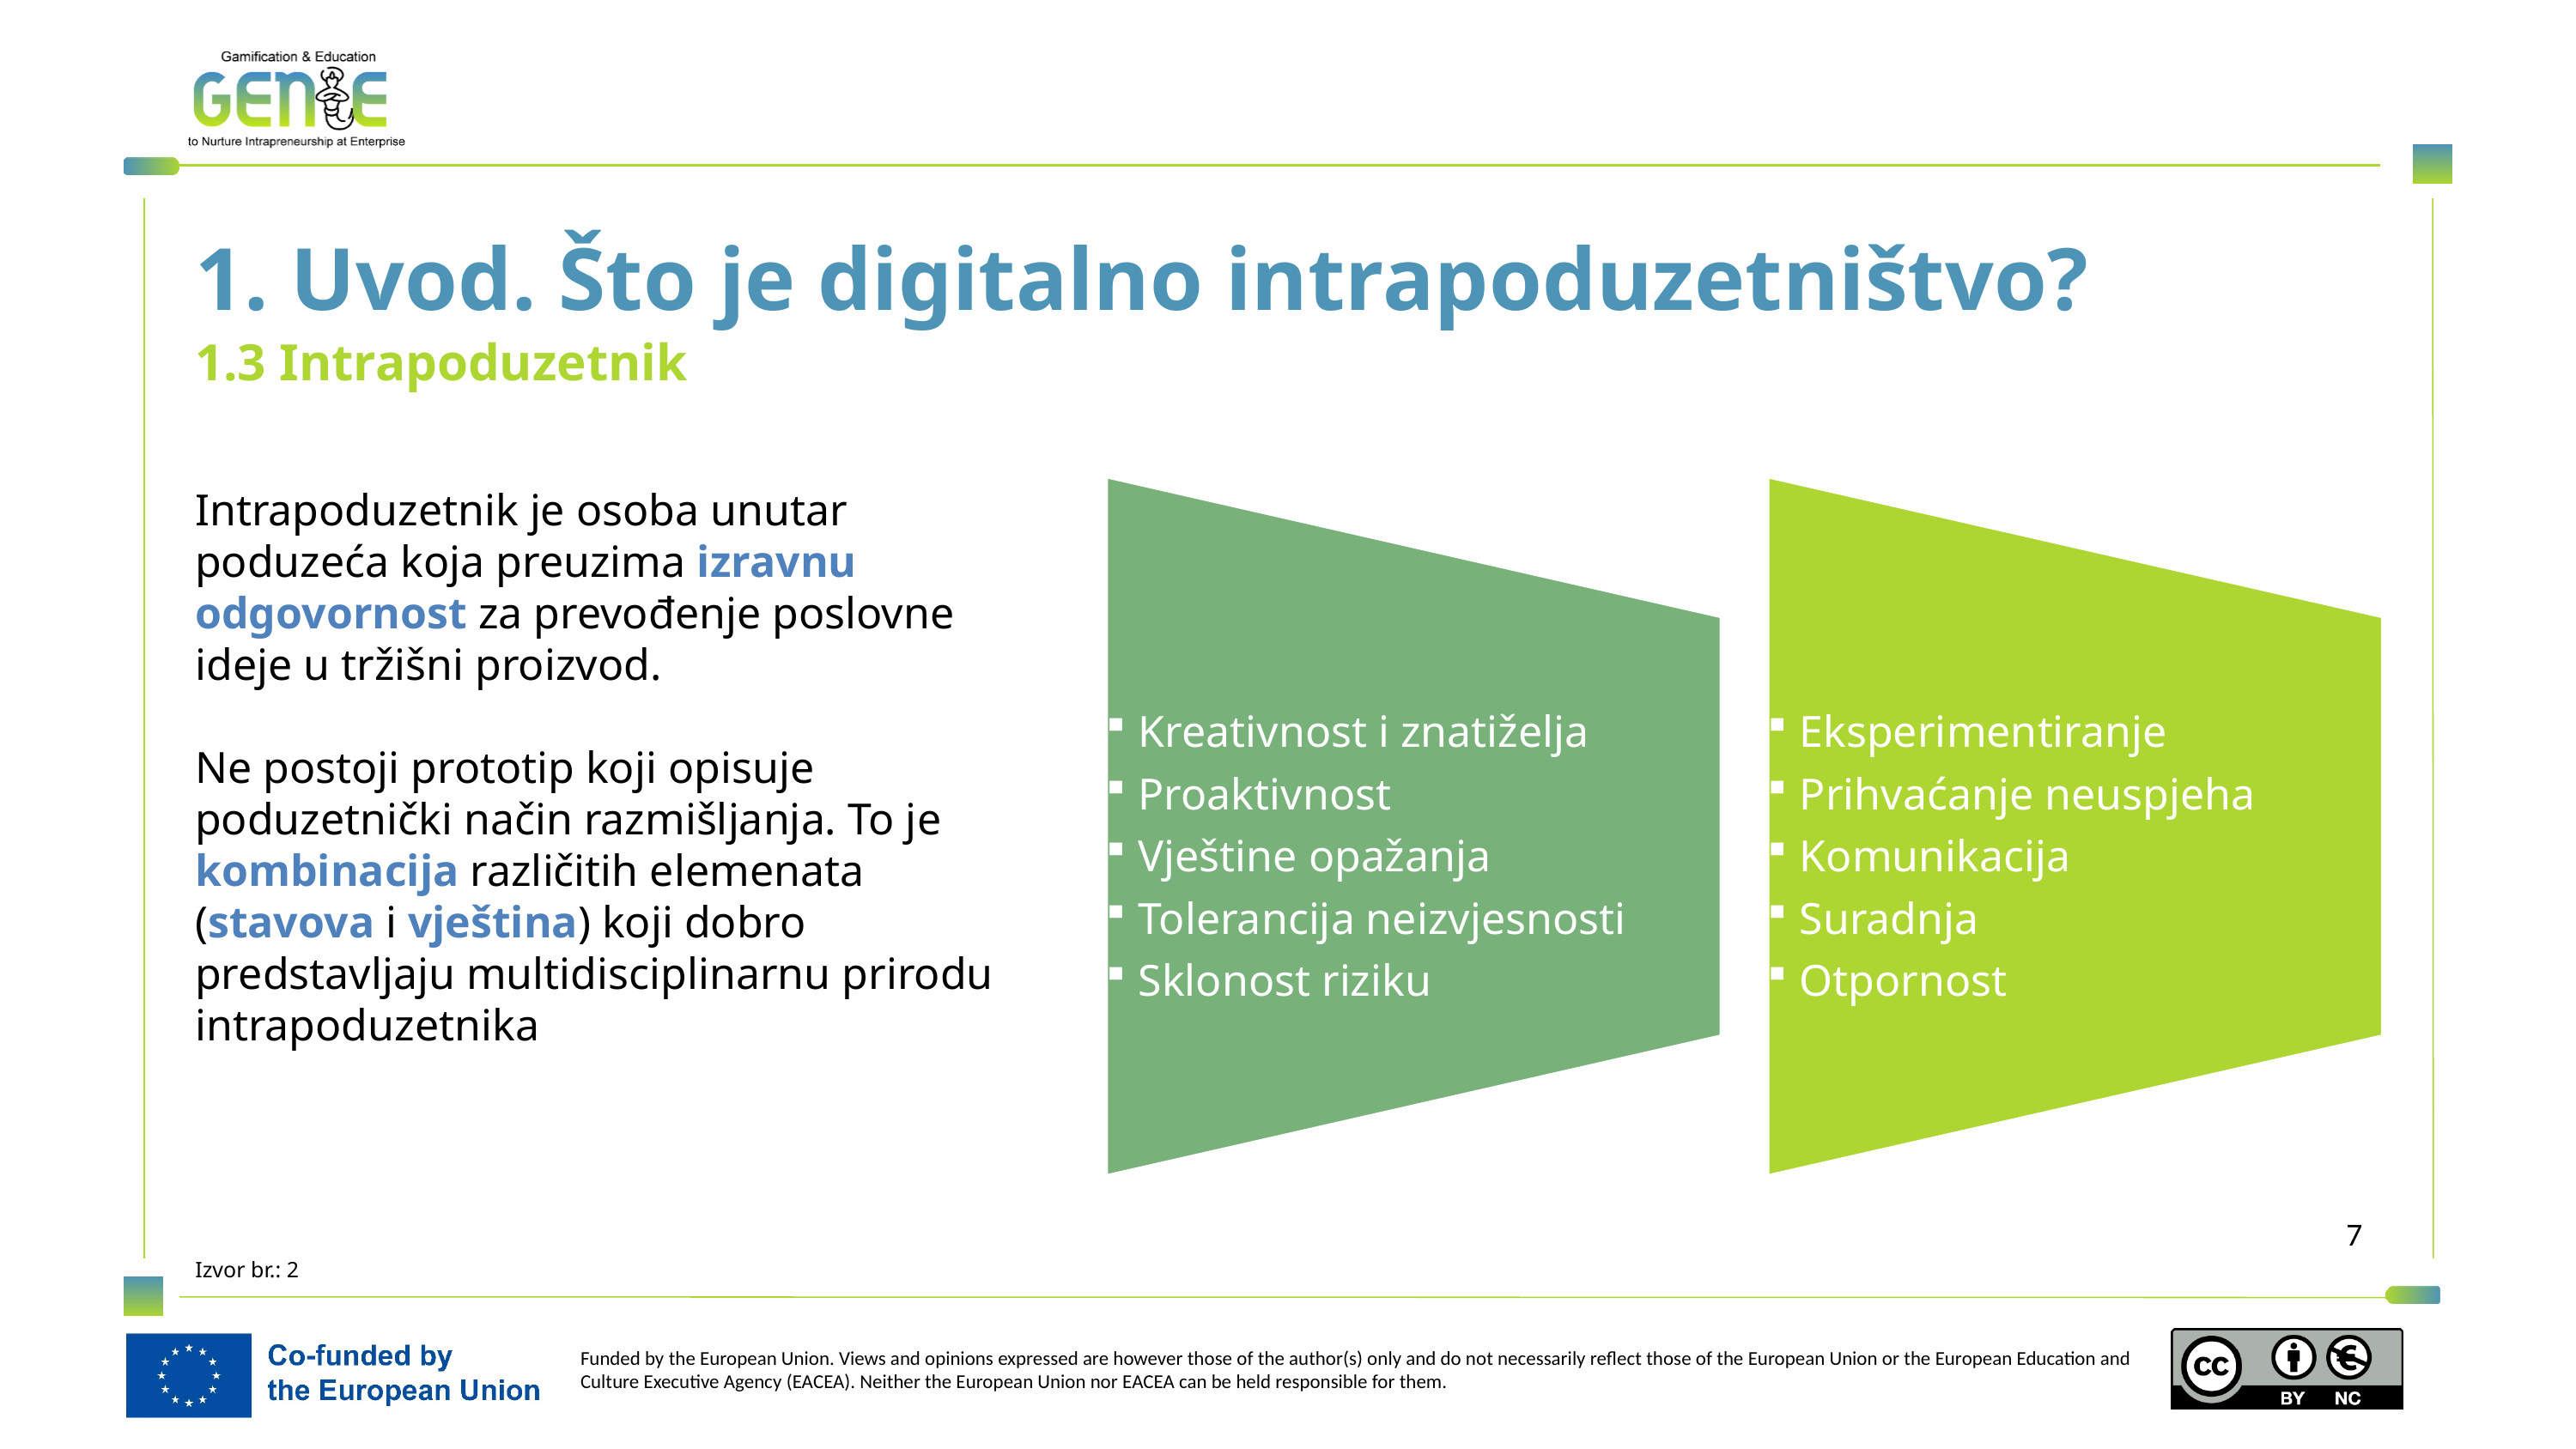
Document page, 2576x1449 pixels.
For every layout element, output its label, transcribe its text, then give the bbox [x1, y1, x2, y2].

picture [2413, 144, 2452, 184]
picture [2385, 1286, 2440, 1304]
text_box Izvor br.: 2 [182, 1250, 698, 1288]
picture [124, 1276, 163, 1316]
text_box Intrapoduzetnik je osoba unutar poduzeća koja preuzima izravnu odgovornost za prevođenje poslovne ideje u tržišni proizvod. Ne postoji prototip koji opisuje poduzetnički način razmišljanja. To je kombinacija različitih elemenata (stavova i vještina) koji dobro predstavljaju multidisciplinarnu prirodu intrapoduzetnika [182, 476, 1050, 1056]
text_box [1105, 476, 2384, 1177]
text_box 1. Uvod. Što je digitalno intrapoduzetništvo? [182, 217, 2277, 334]
picture [2171, 1328, 2403, 1410]
picture [182, 45, 408, 151]
picture [111, 1328, 562, 1423]
text_box 1.3 Intrapoduzetnik [182, 334, 710, 397]
picture [124, 157, 179, 175]
